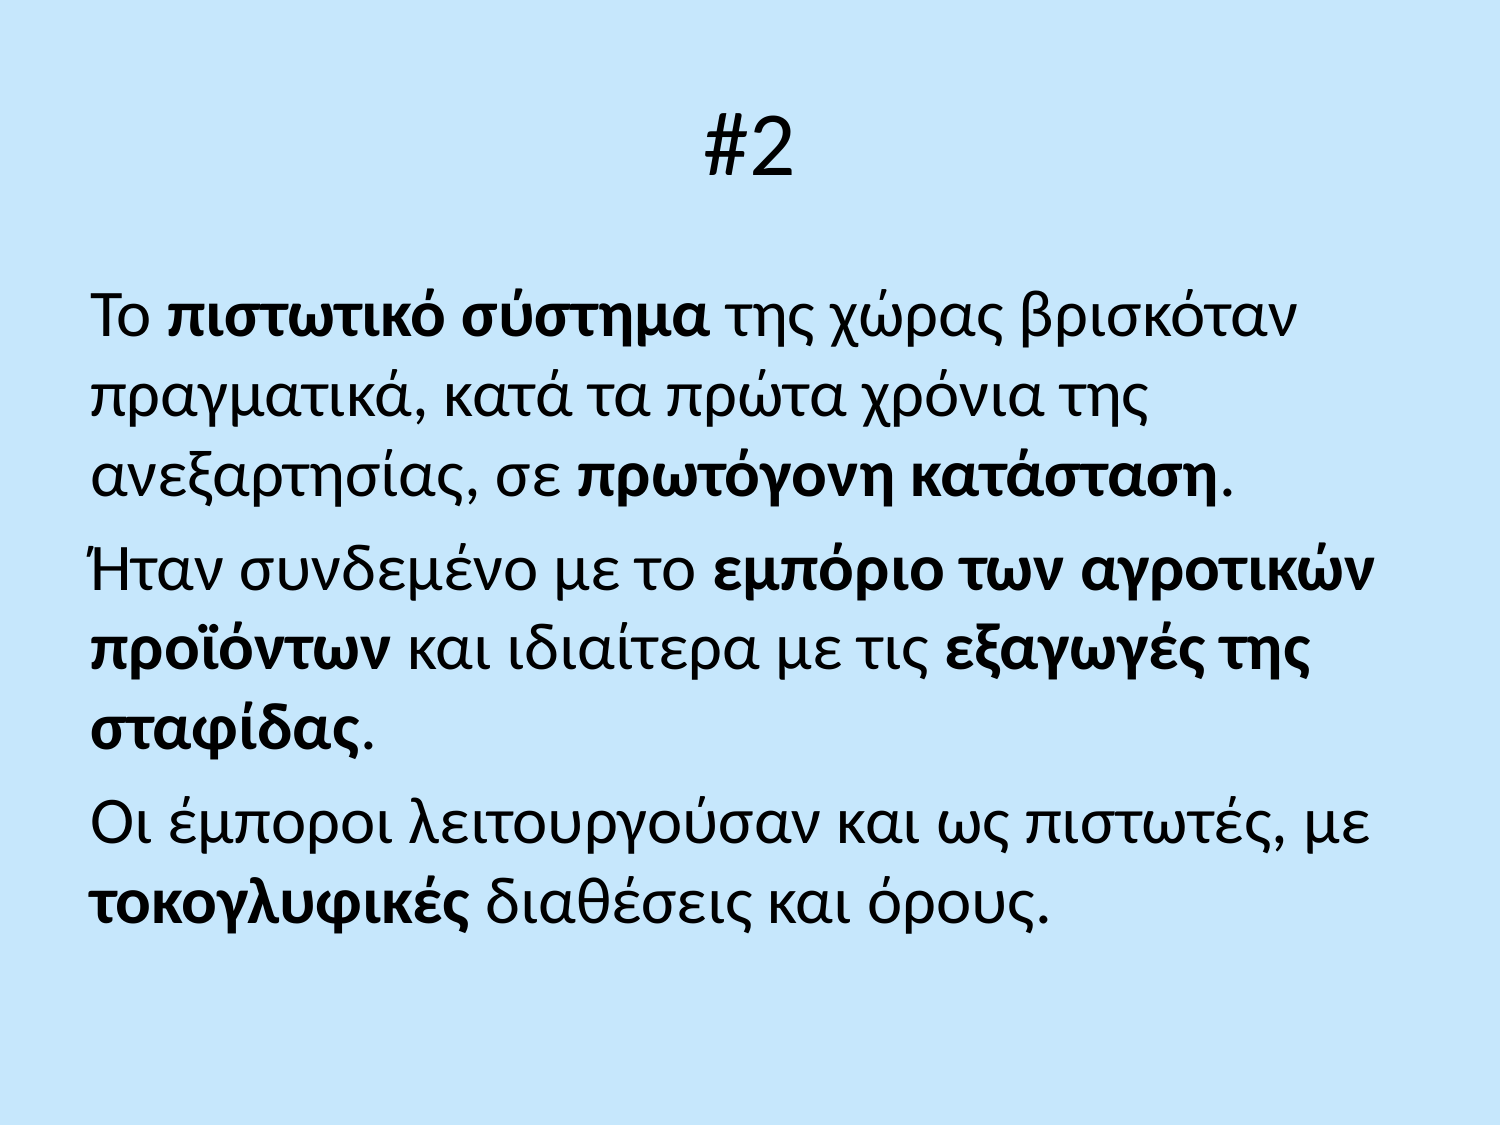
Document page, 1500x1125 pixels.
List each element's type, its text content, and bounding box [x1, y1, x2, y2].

list Το πιστωτικό σύστημα της χώρας βρισκόταν πραγματικά, κατά τα πρώτα χρόνια της ανεξαρτησίας, σε πρωτόγονη κατάσταση. Ήταν συνδεμένο με το εμπόριο των αγροτικών προϊόντων και ιδιαίτερα με τις εξαγωγές της σταφίδας. Οι έμποροι λειτουργούσαν και ως πιστωτές, με τοκογλυφικές διαθέσεις και όρους. [75, 262, 1425, 1005]
title #2 [75, 45, 1425, 233]
